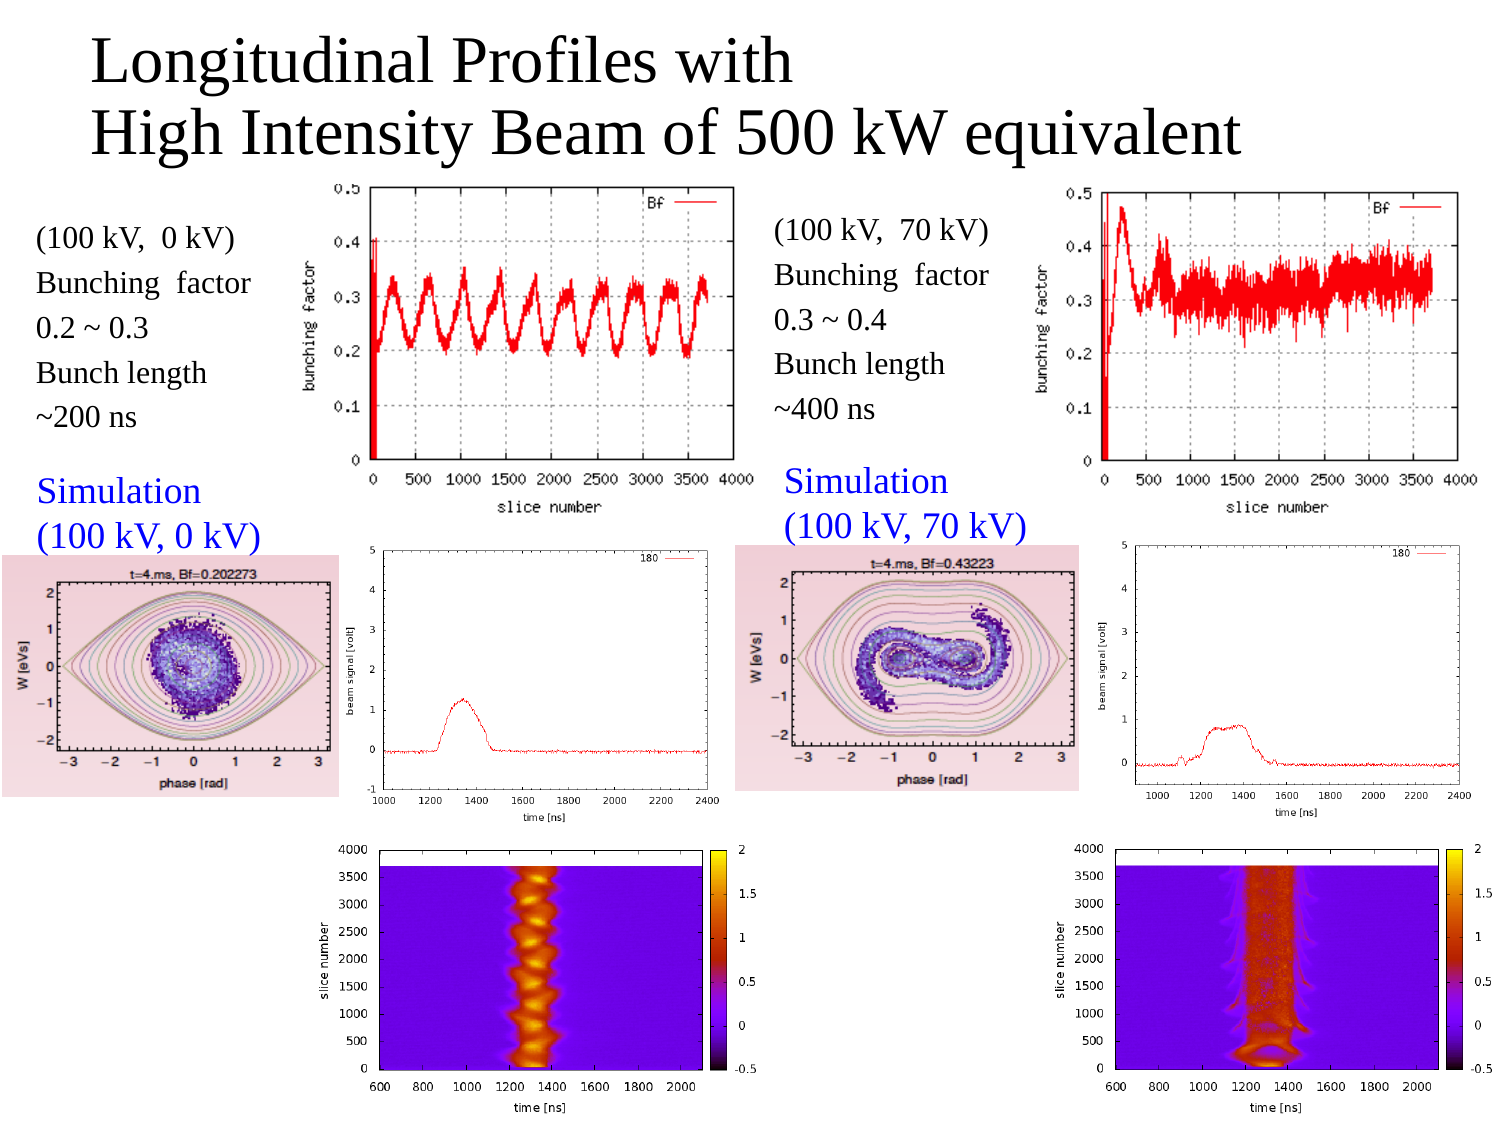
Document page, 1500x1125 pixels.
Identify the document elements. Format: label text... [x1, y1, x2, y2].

text_box Simulation (100 kV, 0 kV) [21, 458, 277, 555]
picture [2, 532, 1500, 1125]
picture [1027, 175, 1500, 520]
text_box (100 kV, 0 kV) Bunching factor 0.2 ~ 0.3 Bunch length ~200 ns [20, 209, 294, 446]
text_box (100 kV, 70 kV) Bunching factor 0.3 ~ 0.4 Bunch length ~400 ns [768, 201, 1027, 438]
title Longitudinal Profiles with High Intensity Beam of 500 kW equivalent [75, 3, 1425, 191]
picture [294, 184, 768, 520]
text_box Simulation (100 kV, 70 kV) [769, 448, 1043, 545]
